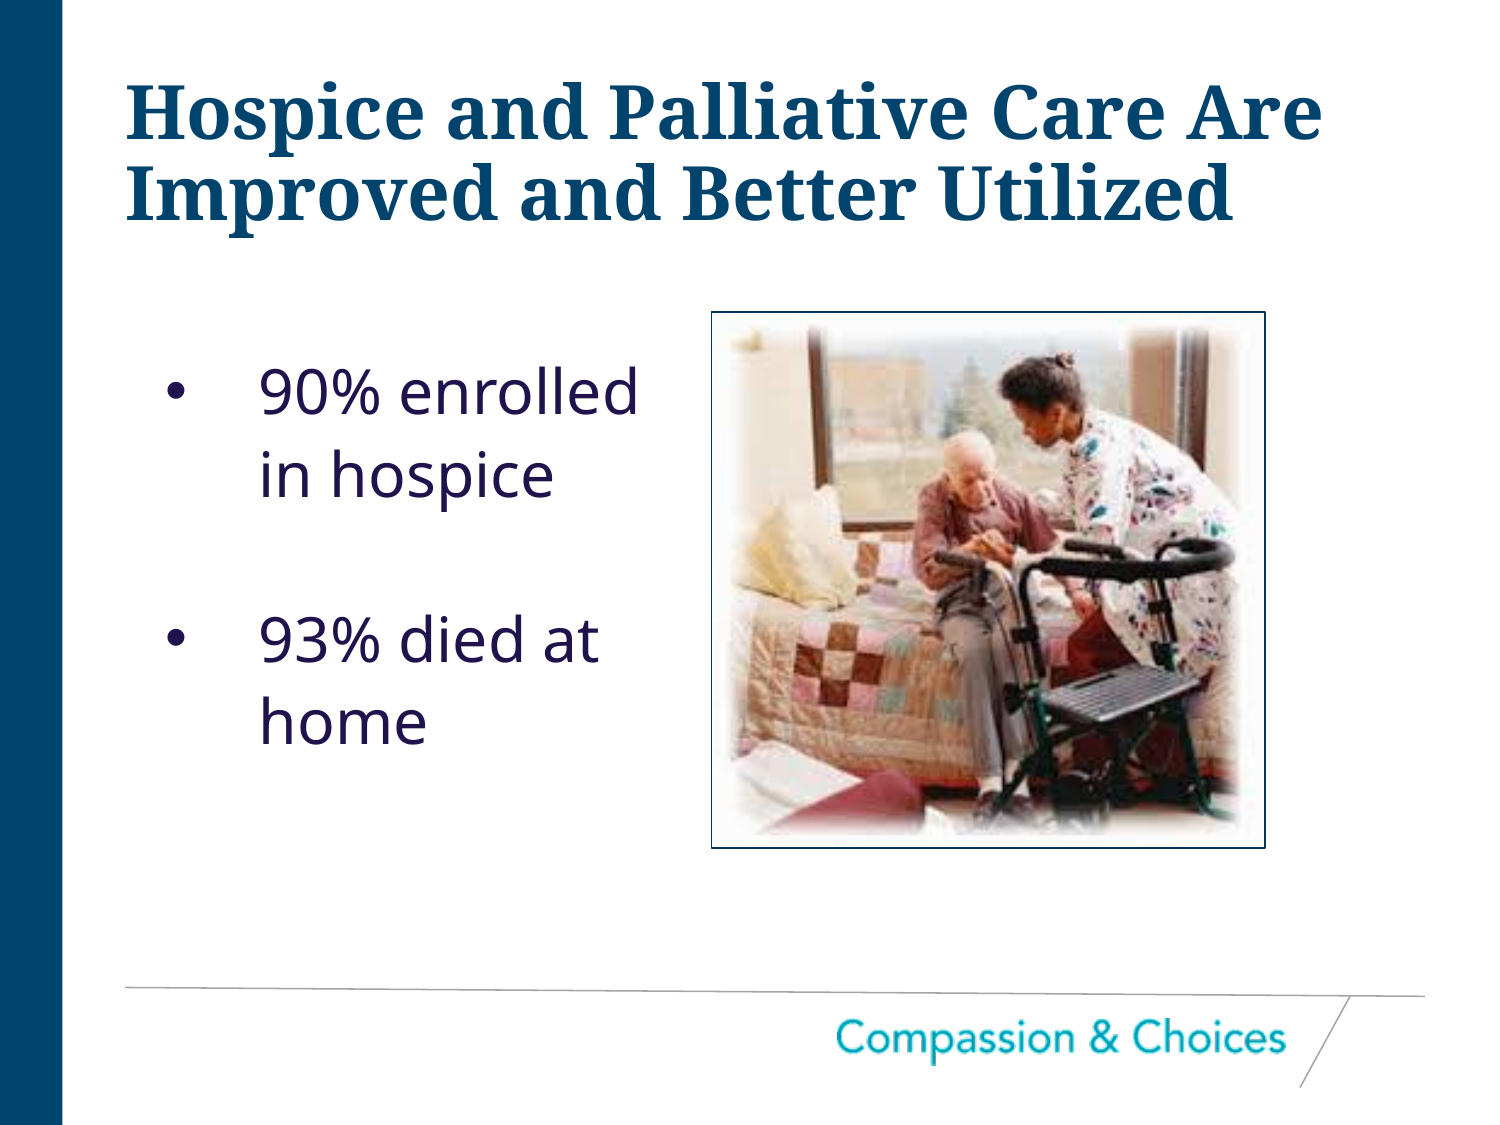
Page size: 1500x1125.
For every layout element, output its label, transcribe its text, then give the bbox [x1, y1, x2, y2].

text_box 90% enrolled in hospice 93% died at home [149, 337, 675, 826]
title Hospice and Palliative Care Are Improved and Better Utilized [125, 75, 1425, 241]
picture [712, 312, 1265, 848]
picture [837, 1018, 1286, 1066]
